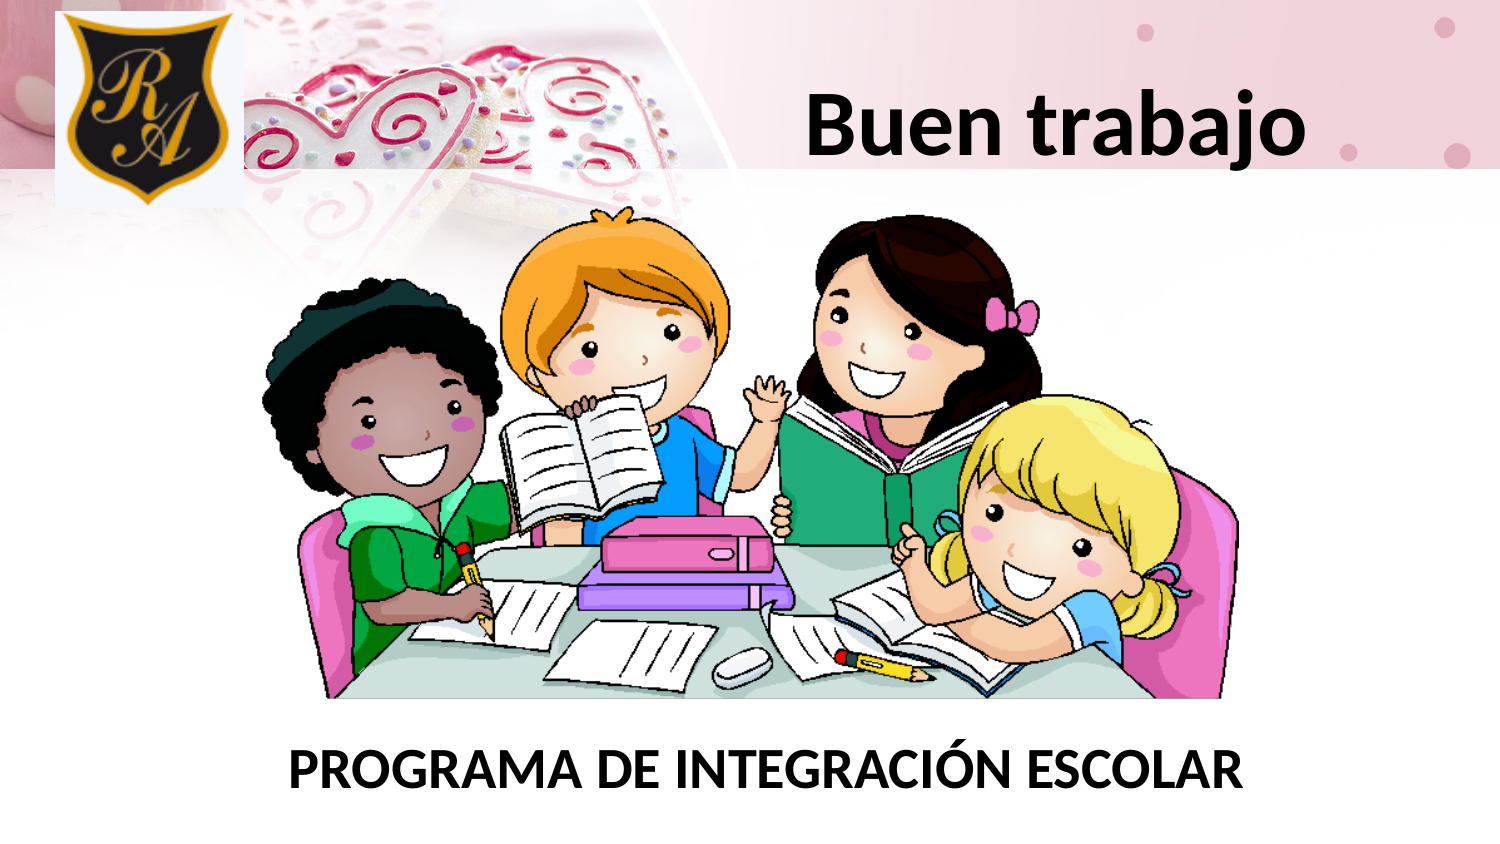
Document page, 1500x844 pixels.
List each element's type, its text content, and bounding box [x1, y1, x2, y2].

picture [0, 0, 1500, 844]
text_box PROGRAMA DE INTEGRACIÓN ESCOLAR [274, 722, 1327, 808]
list Buen trabajo [667, 53, 1445, 183]
